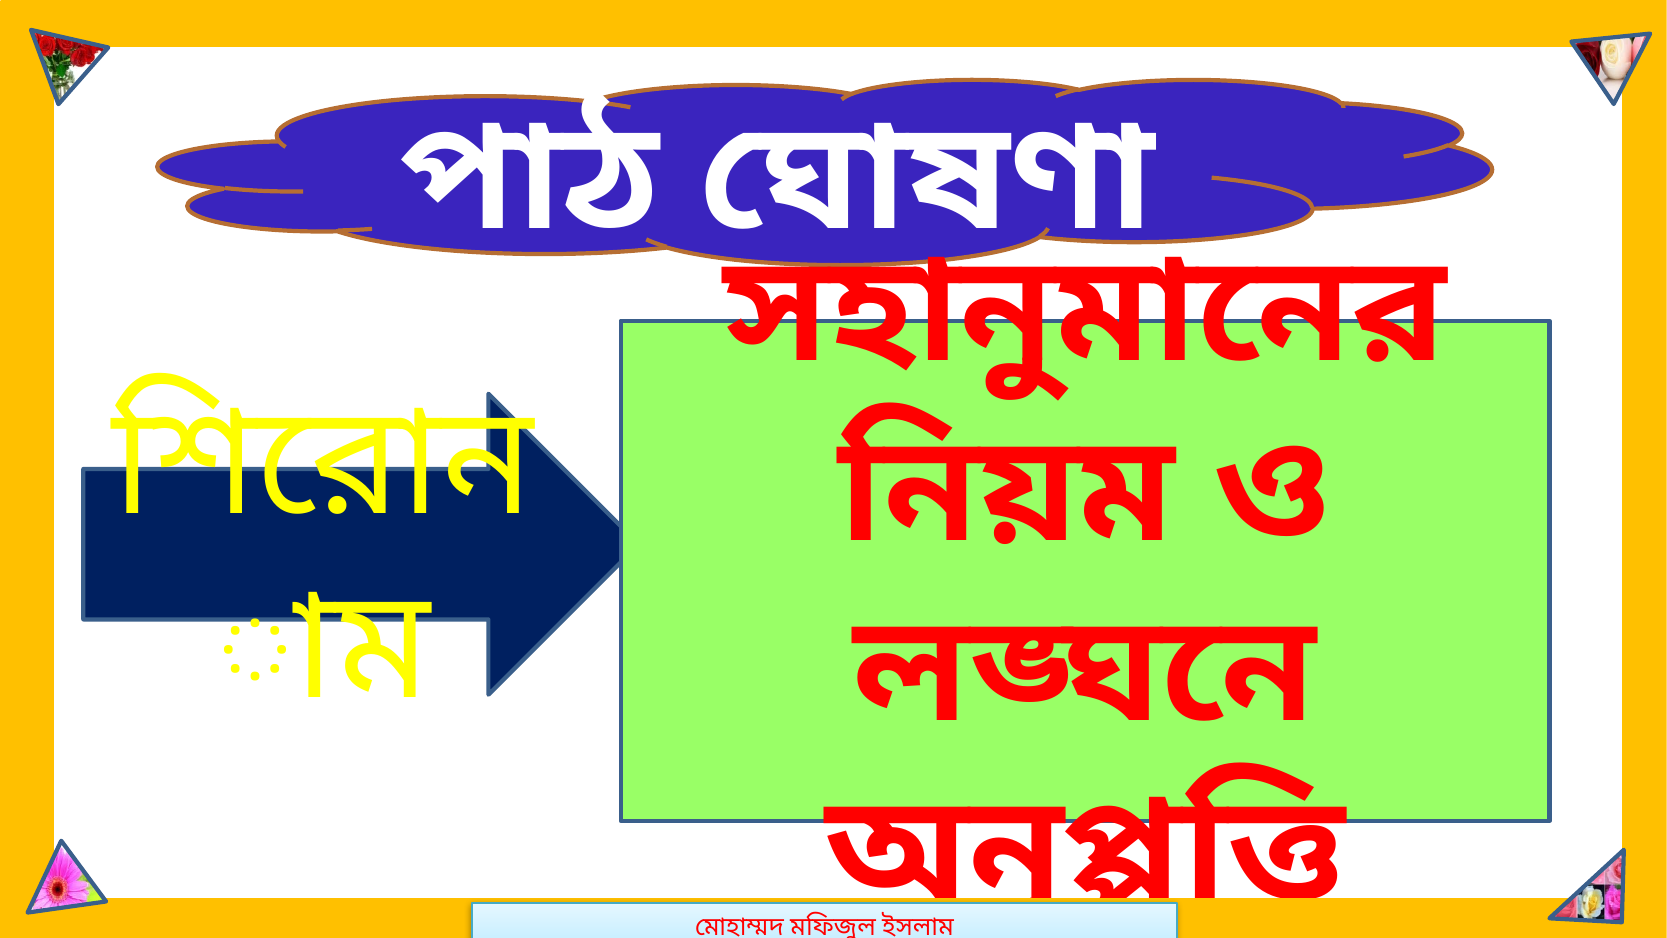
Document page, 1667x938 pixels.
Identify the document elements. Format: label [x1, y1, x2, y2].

text_box [20, 14, 1657, 938]
